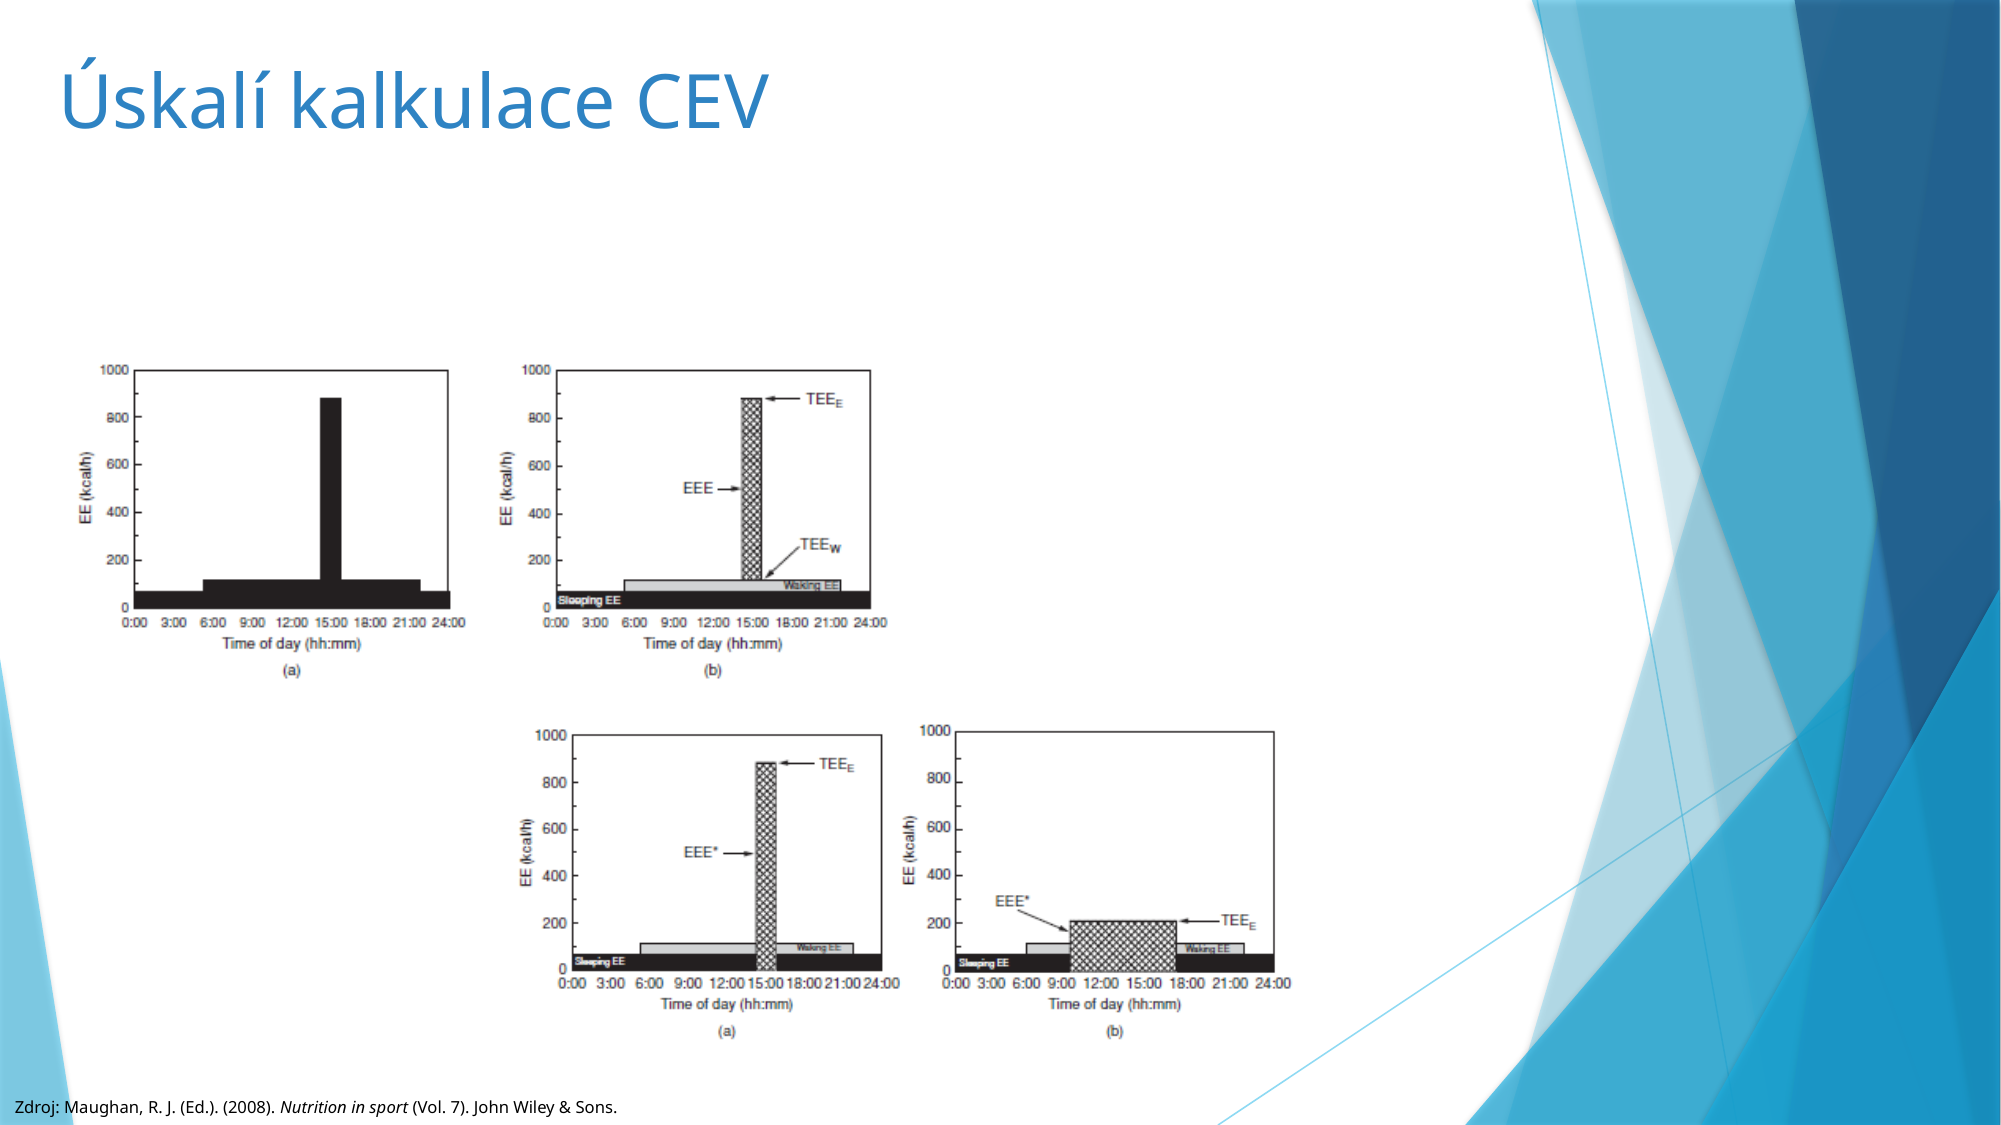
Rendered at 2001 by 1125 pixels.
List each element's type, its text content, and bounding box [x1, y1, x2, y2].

text_box Úskalí kalkulace CEV [43, 45, 1112, 233]
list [62, 336, 906, 693]
picture [505, 713, 1306, 1053]
text_box Zdroj: Maughan, R. J. (Ed.). (2008). Nutrition in sport (Vol. 7). John Wiley & Sons. [0, 1089, 1002, 1125]
